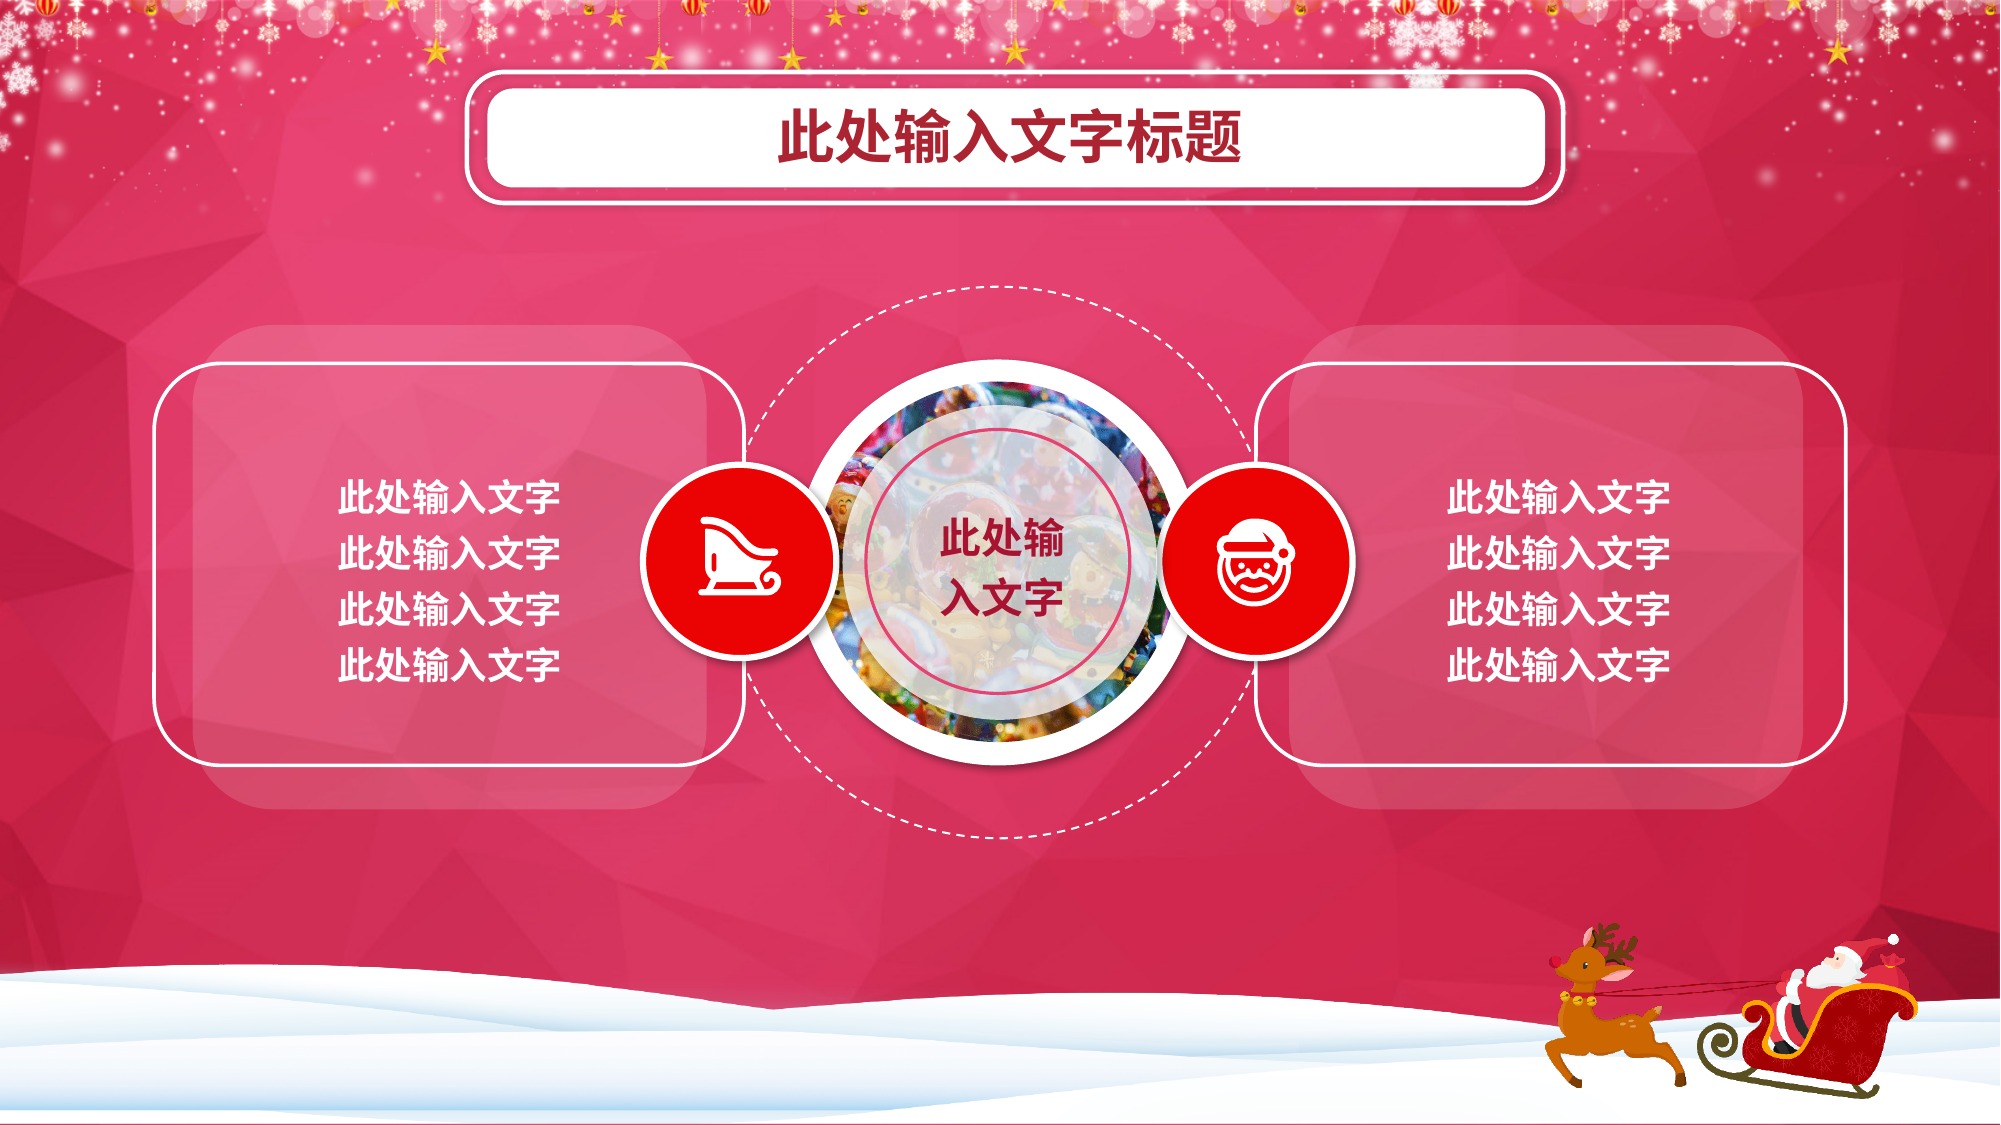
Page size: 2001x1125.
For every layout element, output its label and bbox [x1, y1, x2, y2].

picture [0, 0, 2000, 1125]
text_box [154, 286, 1846, 839]
text_box [466, 71, 1564, 204]
